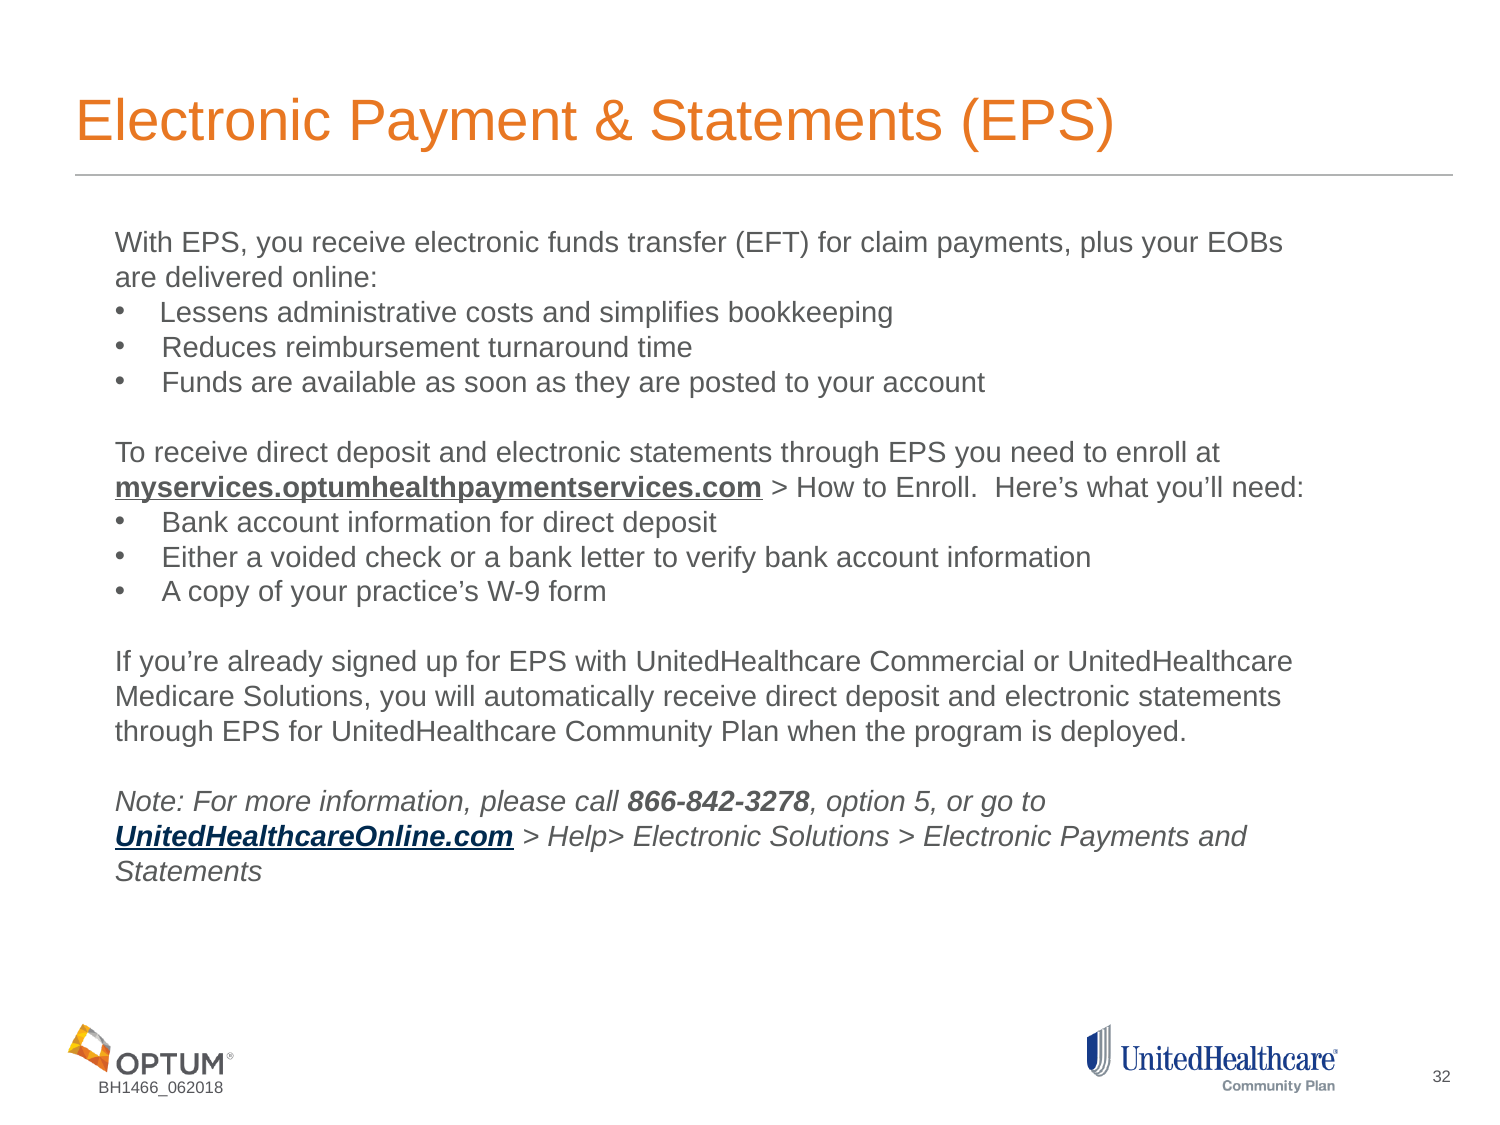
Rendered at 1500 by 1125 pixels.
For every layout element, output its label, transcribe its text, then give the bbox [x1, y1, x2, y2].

picture [62, 1021, 238, 1077]
picture [1087, 1024, 1338, 1093]
text_box With EPS, you receive electronic funds transfer (EFT) for claim payments, plus your EOBs are delivered online: Lessens administrative costs and simplifies bookkeeping Reduces reimbursement turnaround time Funds are available as soon as they are posted to your account To receive direct deposit and electronic statements through EPS you need to enroll at myservices.optumhealthpaymentservices.com > How to Enroll. Here’s what you’ll need: Bank account information for direct deposit Either a voided check or a bank letter to verify bank account information A copy of your practice’s W-9 form If you’re already signed up for EPS with UnitedHealthcare Commercial or UnitedHealthcare Medicare Solutions, you will automatically receive direct deposit and electronic statements through EPS for UnitedHealthcare Community Plan when the program is deployed. Note: For more information, please call 866-842-3278, option 5, or go to UnitedHealthcareOnline.com > Help> Electronic Solutions > Electronic Payments and Statements [99, 215, 1338, 930]
title Electronic Payment & Statements (EPS) [75, 50, 1454, 152]
slide_number 32 [1387, 1055, 1451, 1096]
